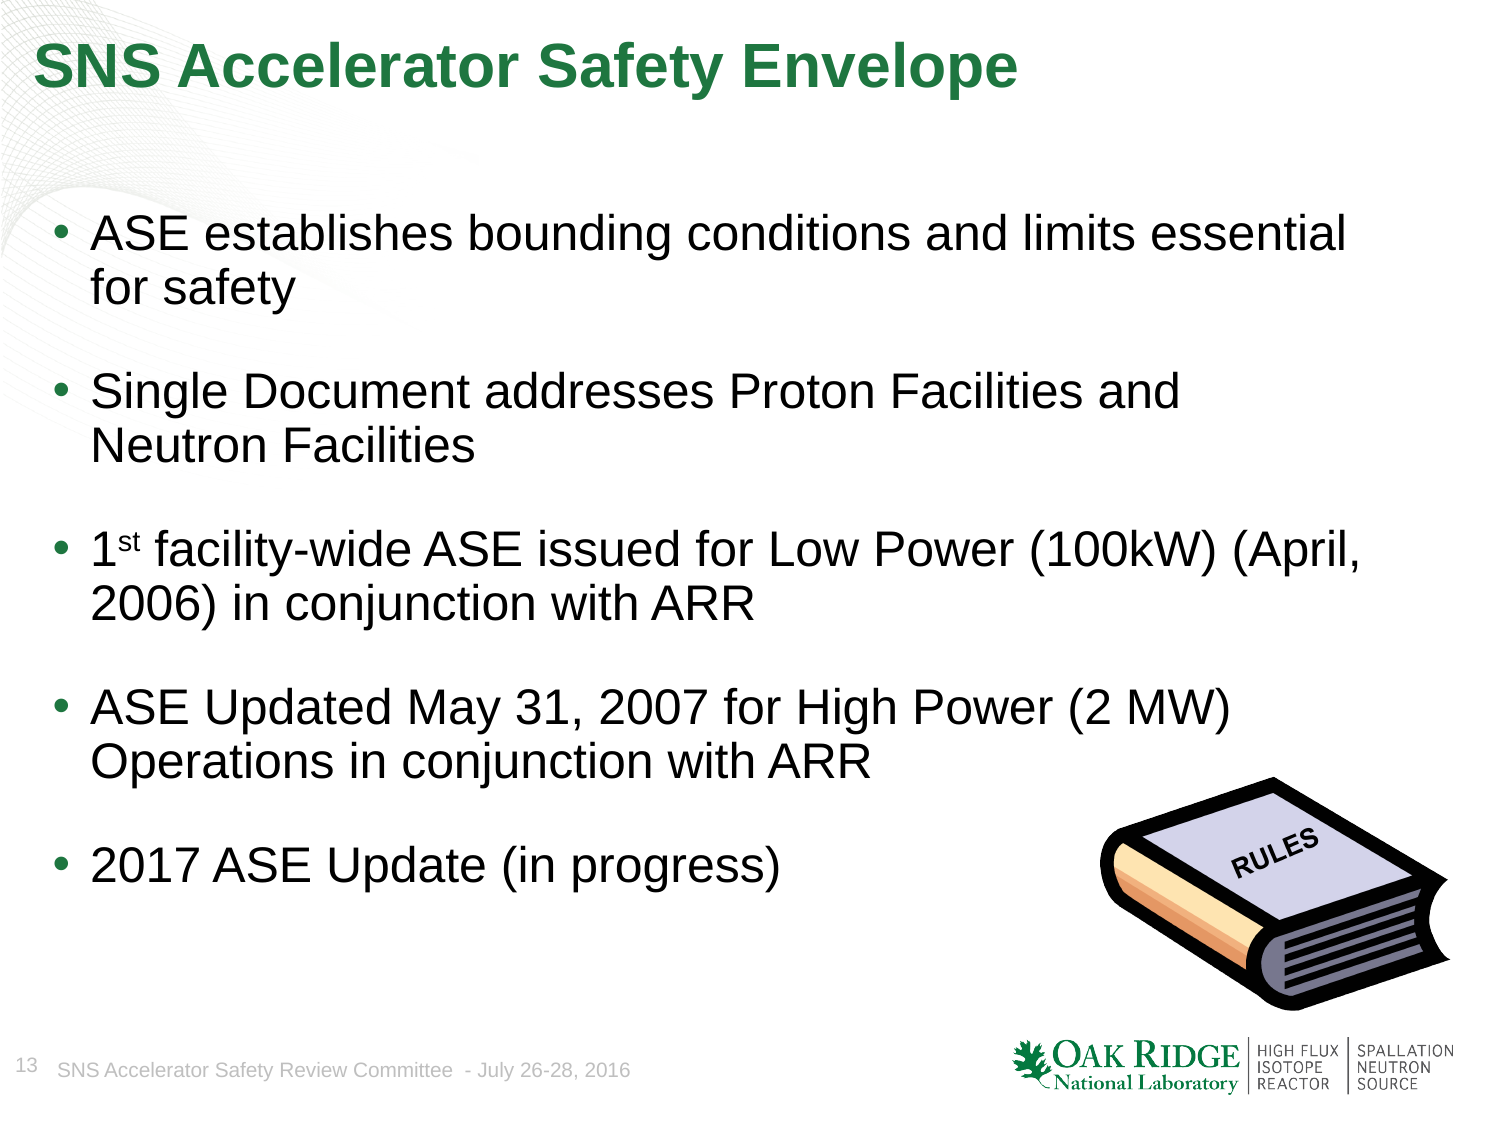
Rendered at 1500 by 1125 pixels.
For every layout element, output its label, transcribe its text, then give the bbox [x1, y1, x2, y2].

picture [1012, 1037, 1453, 1095]
picture [1099, 774, 1454, 1013]
list ASE establishes bounding conditions and limits essential for safety Single Document addresses Proton Facilities and Neutron Facilities 1st facility-wide ASE issued for Low Power (100kW) (April, 2006) in conjunction with ARR ASE Updated May 31, 2007 for High Power (2 MW) Operations in conjunction with ARR 2017 ASE Update (in progress) [37, 199, 1388, 1083]
title SNS Accelerator Safety Envelope [17, 28, 1426, 163]
